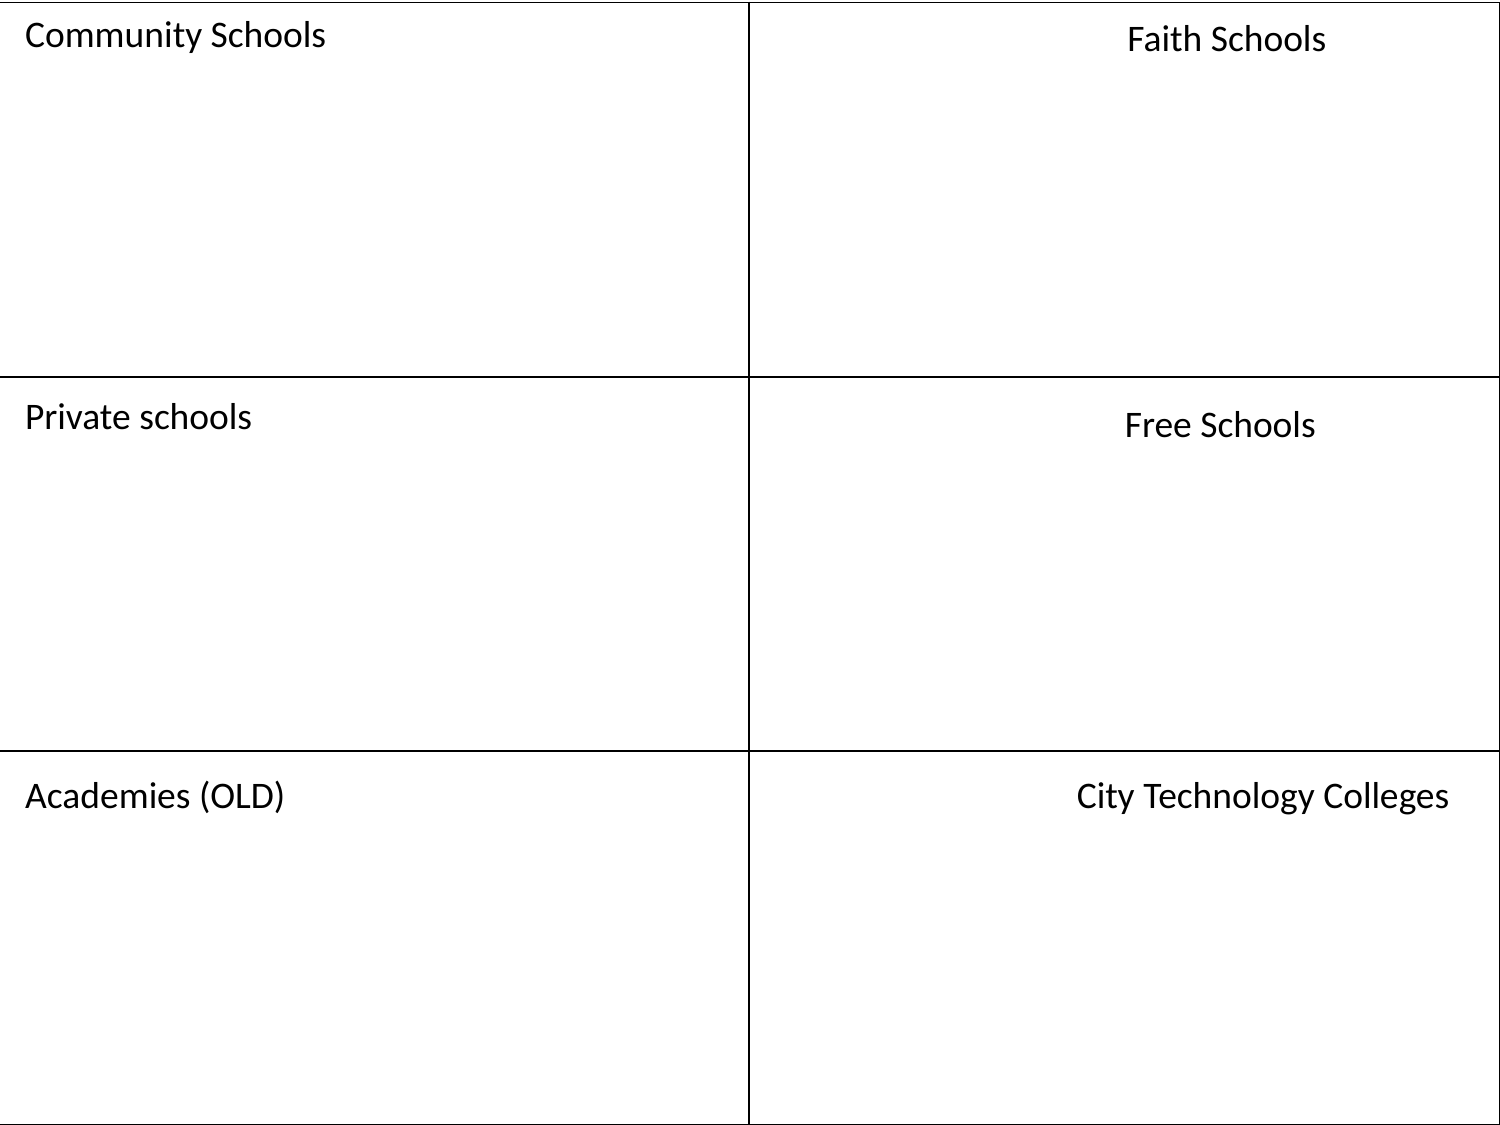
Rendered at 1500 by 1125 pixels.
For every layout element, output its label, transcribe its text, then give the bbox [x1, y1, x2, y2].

text_box Academies (OLD) [10, 763, 396, 823]
text_box Free Schools [1109, 392, 1496, 453]
table_cell [750, 378, 1499, 750]
text_box Community Schools [10, 2, 573, 63]
text_box Private schools [10, 385, 396, 445]
text_box Faith Schools [1112, 6, 1498, 66]
text_box City Technology Colleges [1062, 763, 1498, 823]
table_cell [0, 752, 748, 1124]
table_header [750, 3, 1499, 376]
table_header [0, 3, 748, 376]
table_cell [0, 378, 748, 750]
table_cell [750, 752, 1499, 1124]
